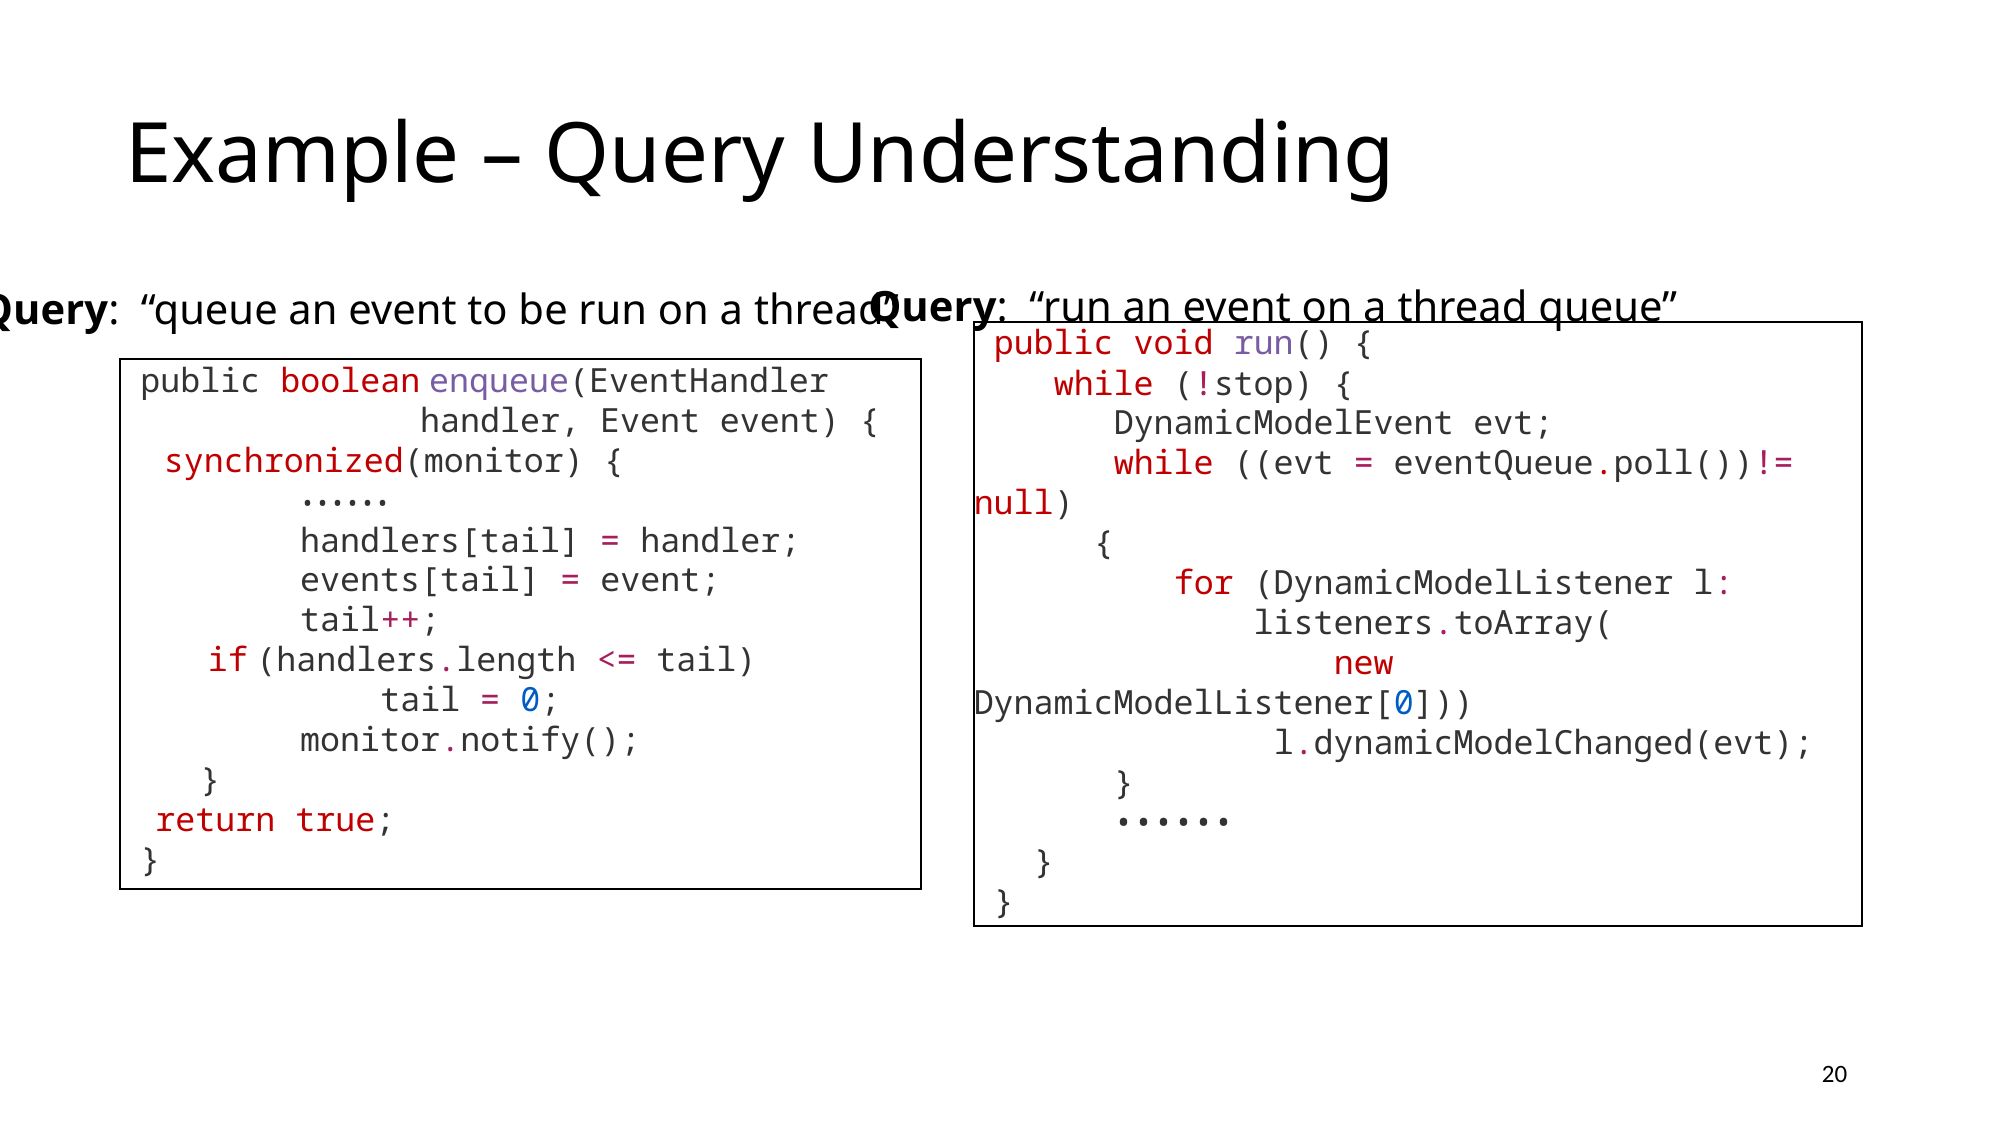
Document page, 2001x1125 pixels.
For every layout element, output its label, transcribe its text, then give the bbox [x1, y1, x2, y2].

slide_number 20 [1412, 1042, 1863, 1103]
text_box Query: “run an event on a thread queue” [853, 272, 1843, 337]
text_box Query: “queue an event to be run on a thread” [0, 275, 973, 341]
text_box public boolean enqueue(EventHandler handler, Event event) { synchronized(monitor) { •••••• handlers[tail] = handler; events[tail] = event; tail++; if (handlers.length <= tail) tail = 0; monitor.notify(); } return true; } [120, 358, 921, 889]
title Example – Query Understanding [110, 46, 1818, 265]
text_box public void run() { while (!stop) { DynamicModelEvent evt; while ((evt = eventQueue.poll())!= null) { for (DynamicModelListener l: listeners.toArray( new DynamicModelListener[0])) l.dynamicModelChanged(evt); } •••••• } } [973, 321, 1863, 926]
